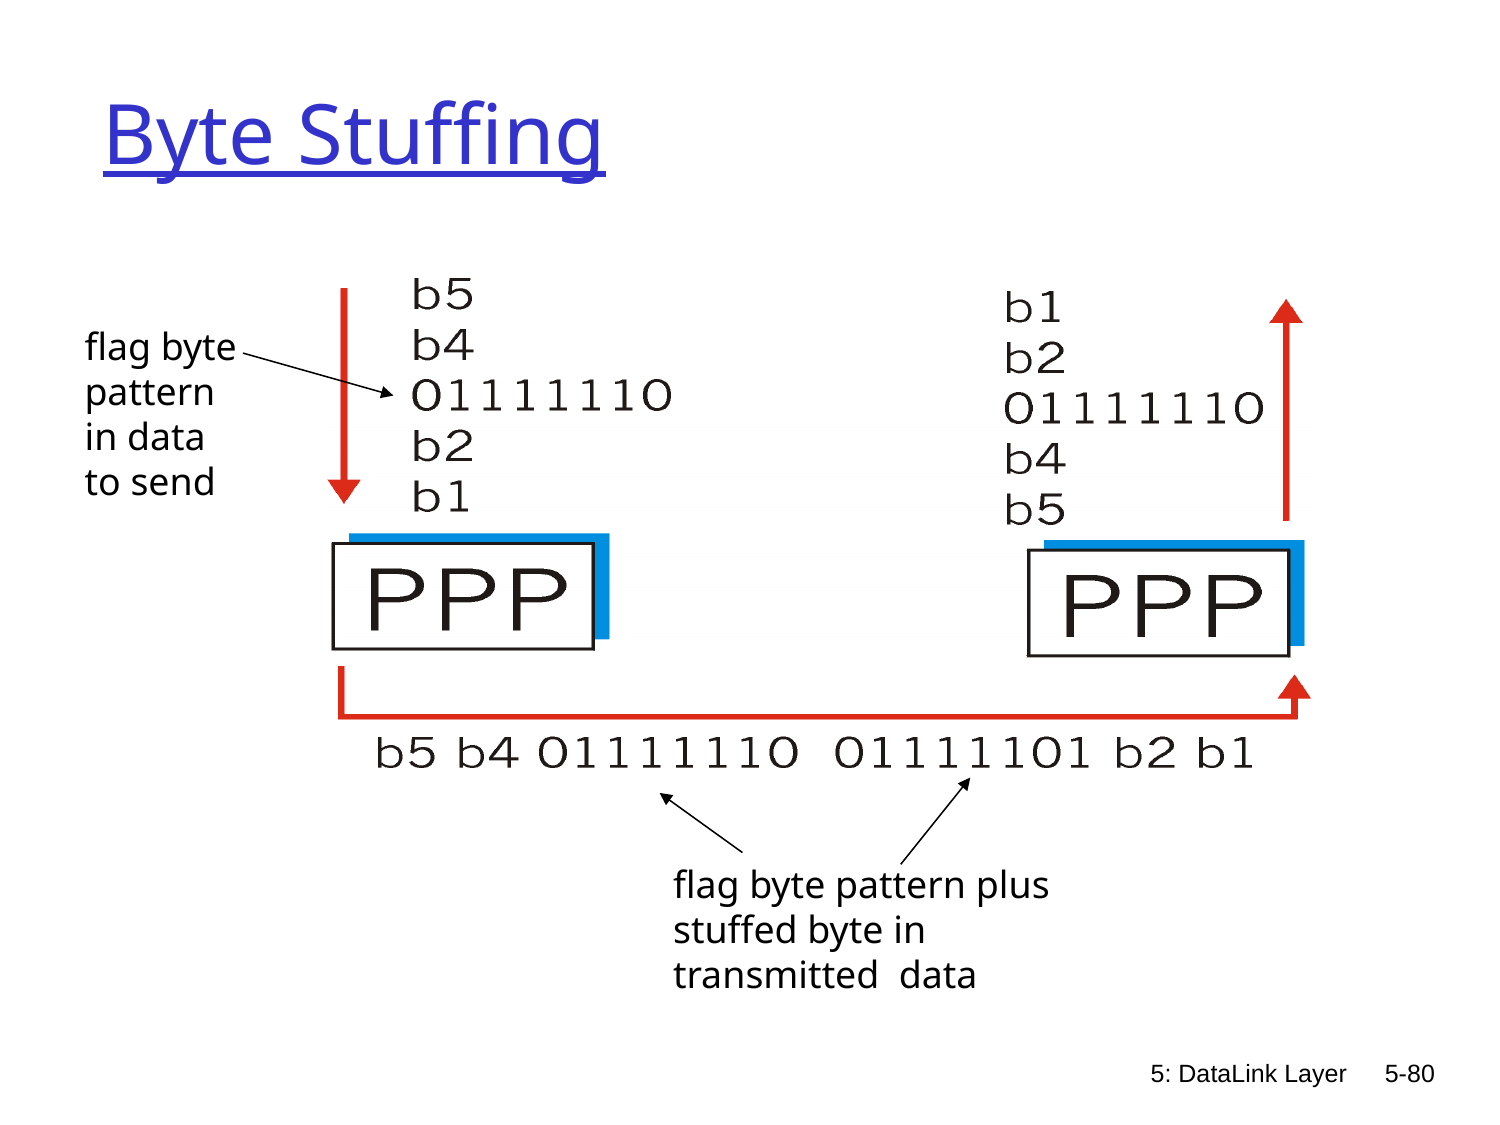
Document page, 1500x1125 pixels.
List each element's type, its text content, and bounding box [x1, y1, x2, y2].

title Byte Stuffing [87, 37, 1363, 225]
picture [327, 277, 1312, 769]
text_box flag byte pattern in data to send [69, 315, 252, 511]
text_box [900, 777, 971, 865]
text_box [659, 792, 743, 853]
text_box flag byte pattern plus stuffed byte in transmitted data [658, 853, 1122, 1004]
footer 5: DataLink Layer [887, 1050, 1339, 1125]
slide_number 5-80 [1339, 1050, 1450, 1125]
